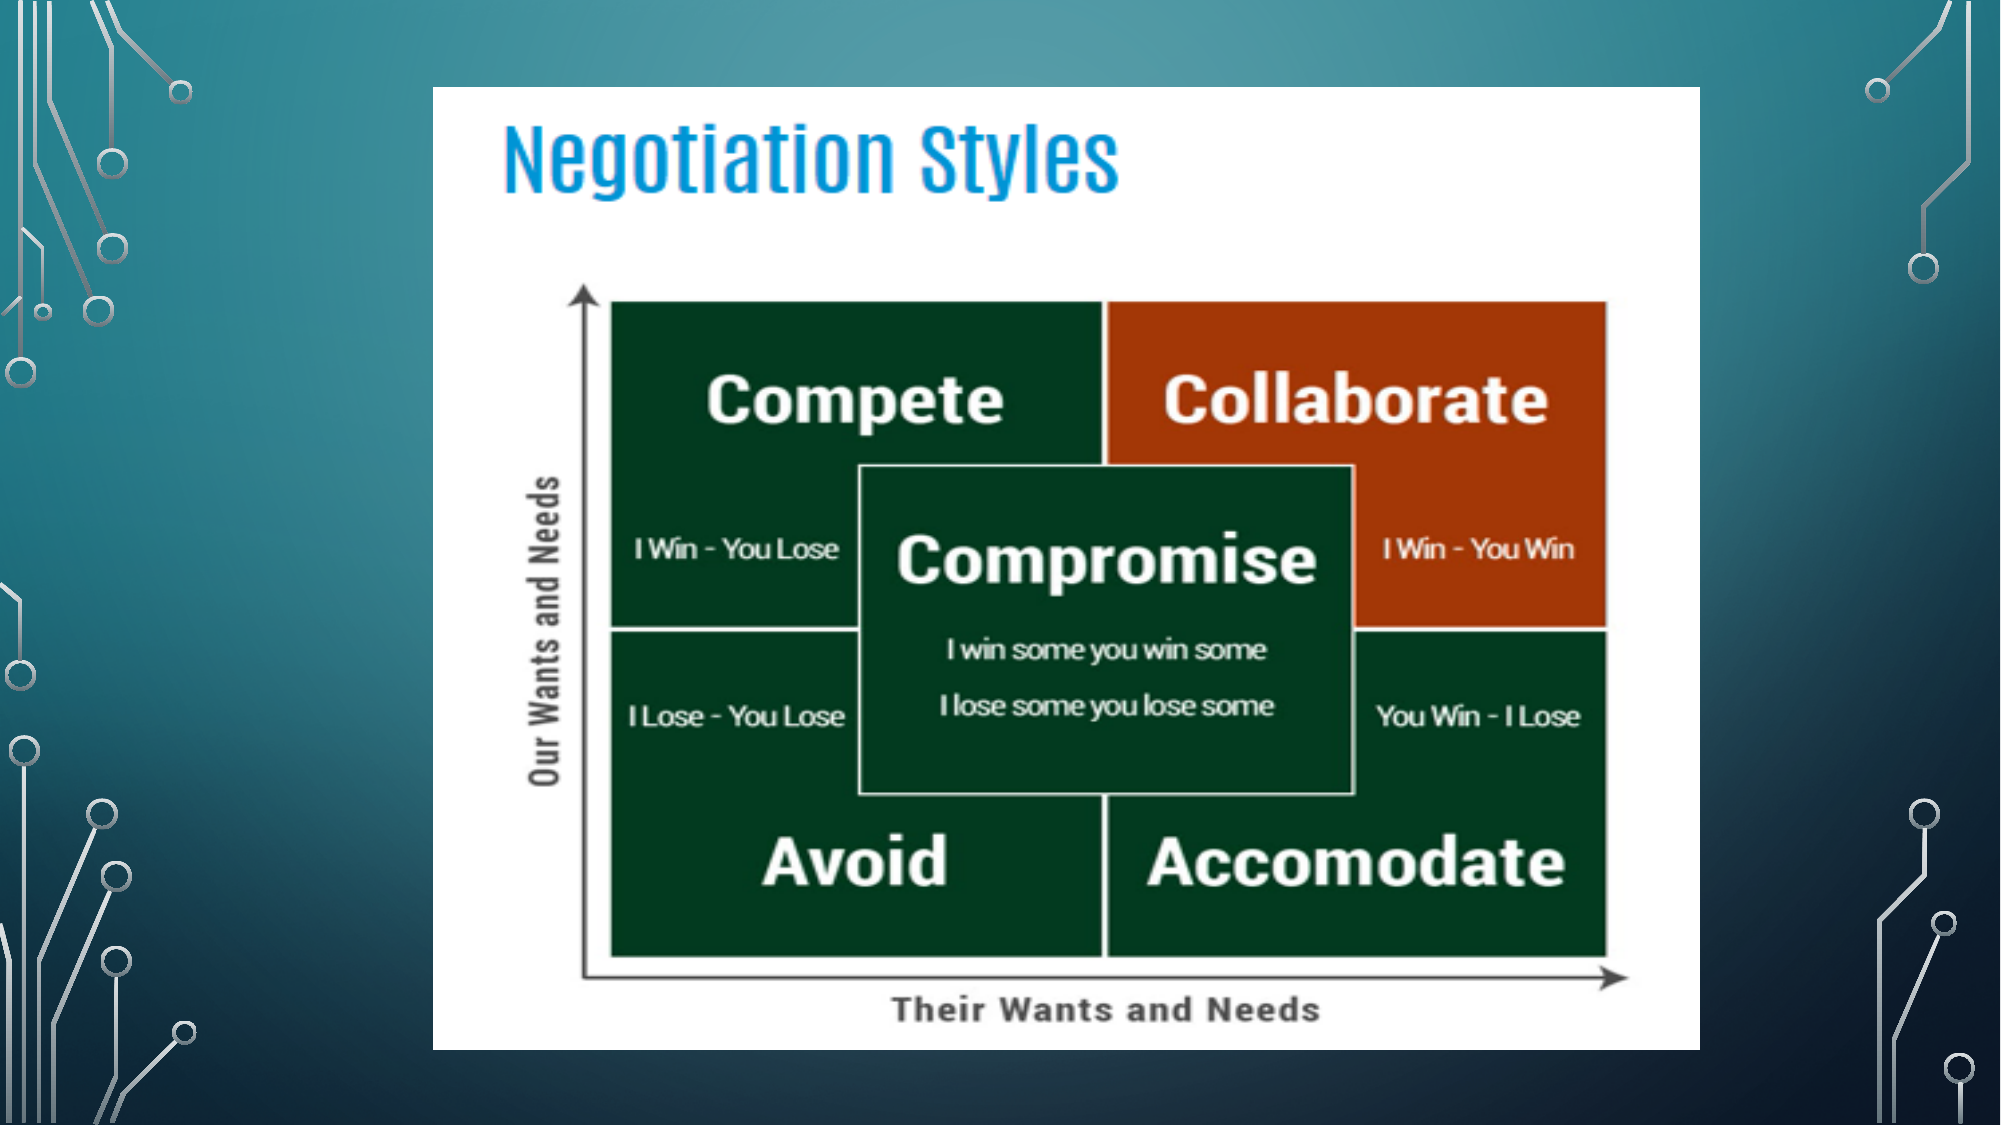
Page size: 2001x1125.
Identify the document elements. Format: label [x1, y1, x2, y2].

picture [433, 87, 1701, 1051]
